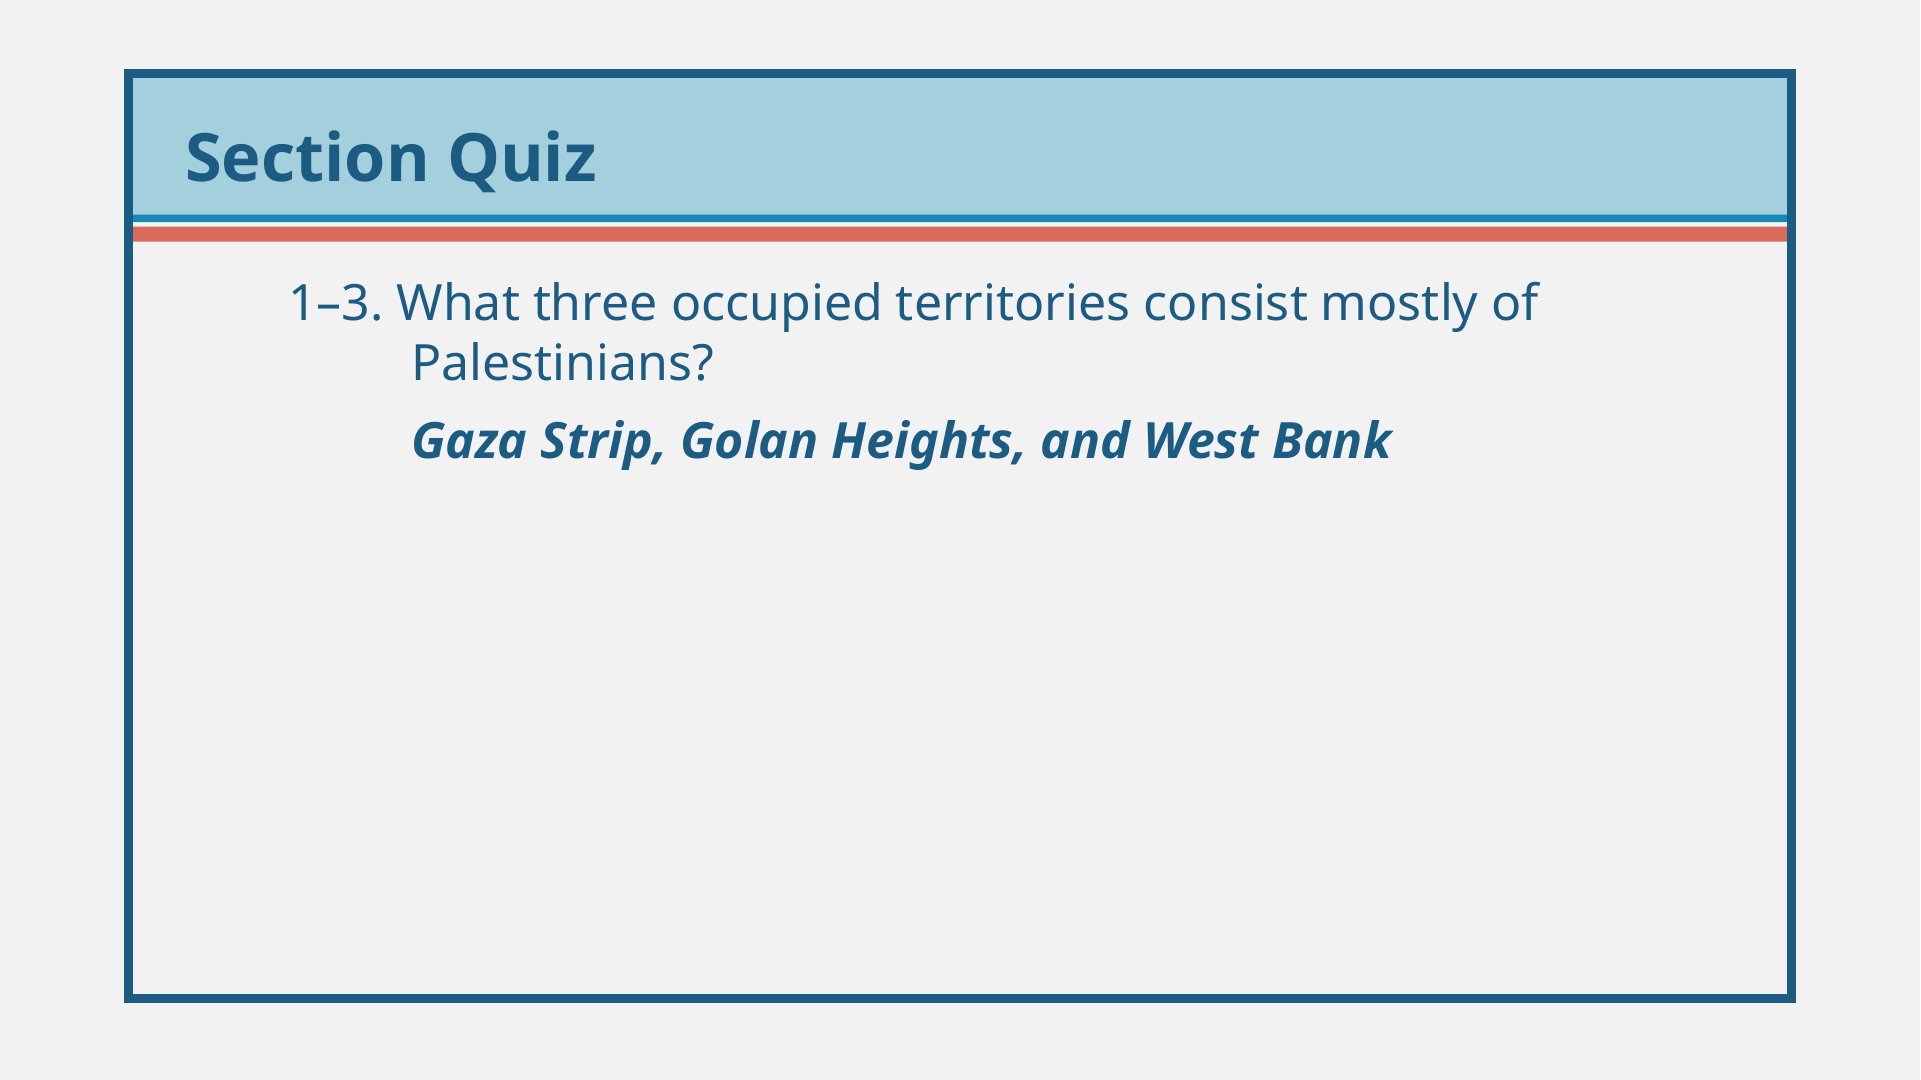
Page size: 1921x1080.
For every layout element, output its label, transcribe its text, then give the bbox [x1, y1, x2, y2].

list 1–3. What three occupied territories consist mostly of Palestinians? Gaza Strip, Golan Heights, and West Bank [170, 262, 1731, 974]
